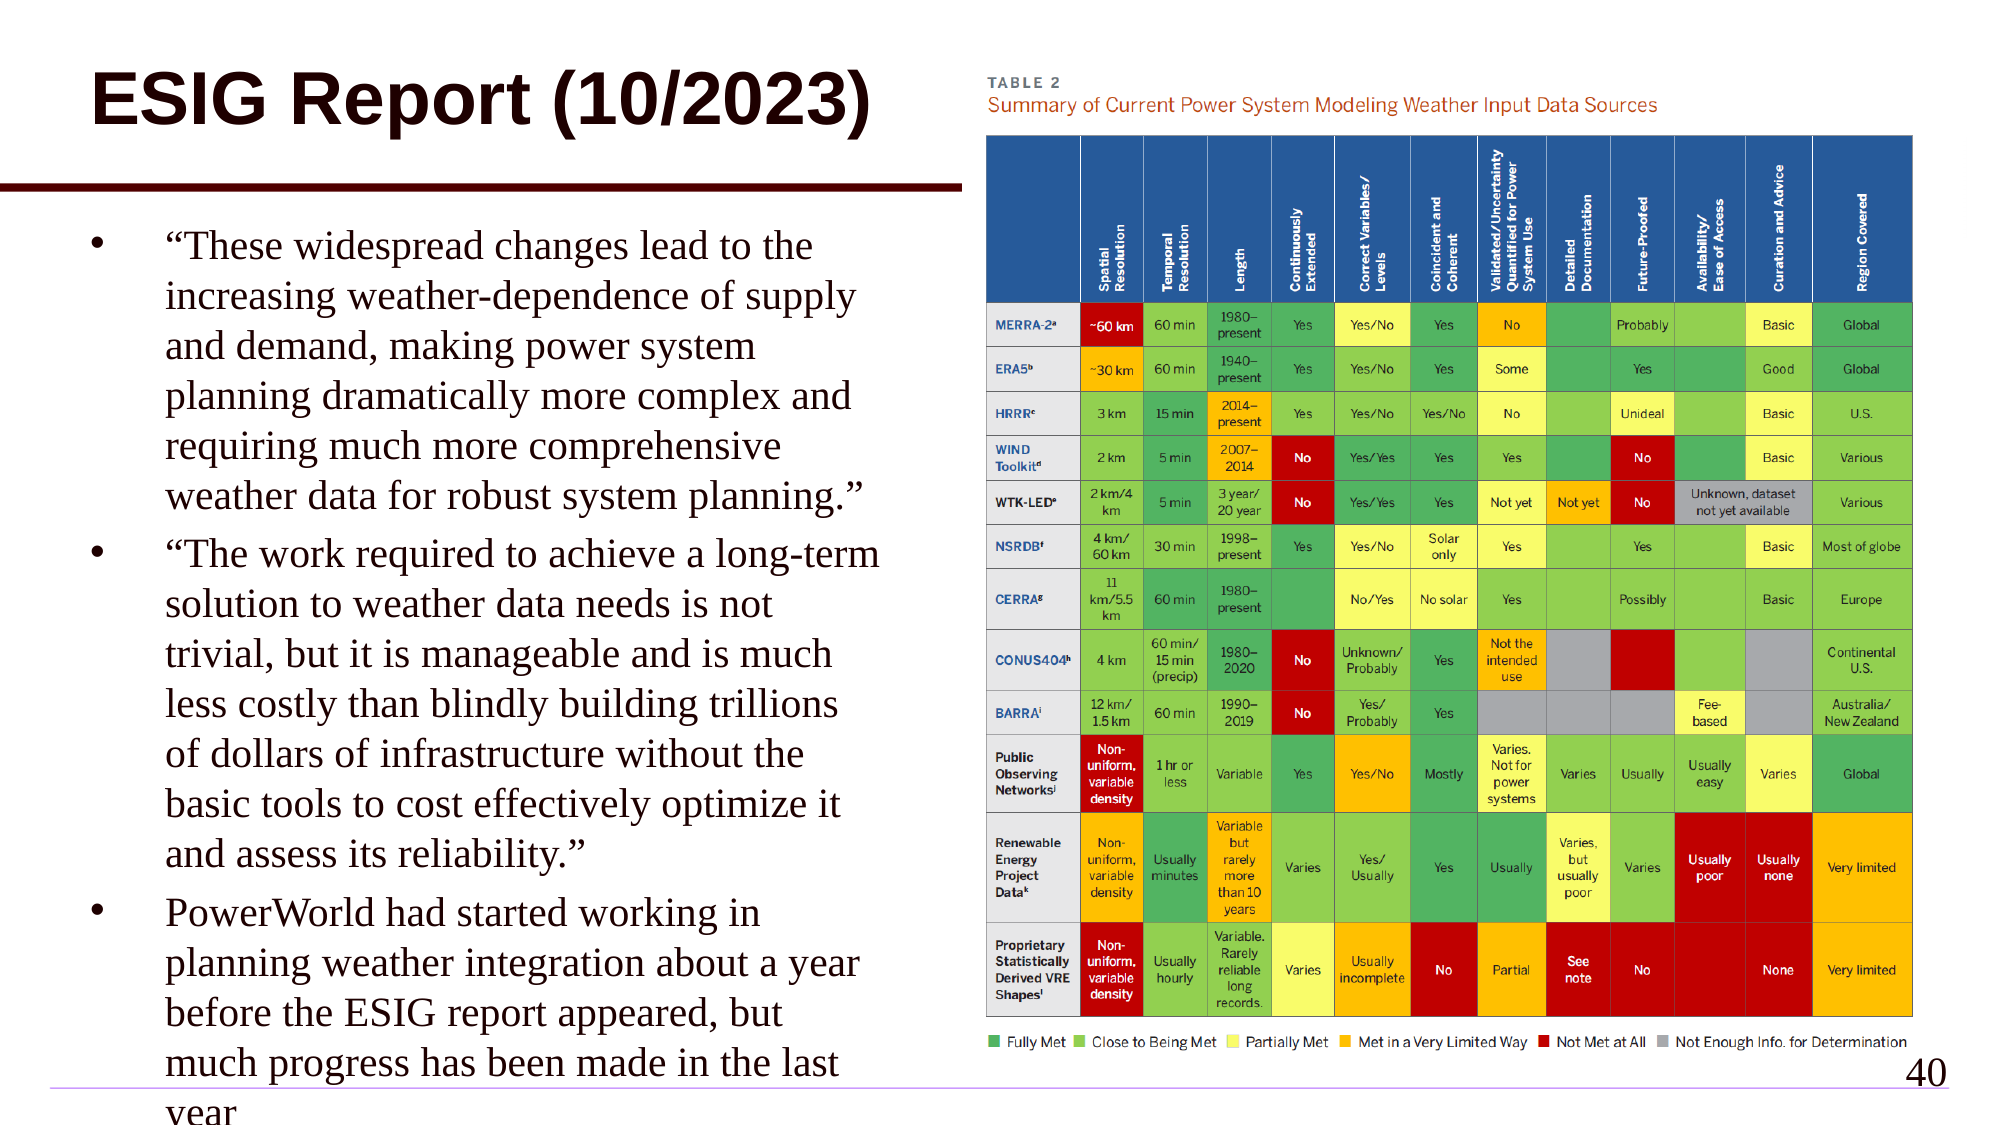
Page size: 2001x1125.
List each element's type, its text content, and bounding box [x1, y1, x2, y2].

picture [962, 65, 1967, 1060]
title ESIG Report (10/2023) [74, 12, 1909, 188]
text_box 39 [1862, 1066, 1963, 1113]
list “These widespread changes lead to the increasing weather-dependence of supply and demand, making power system planning dramatically more complex and requiring much more comprehensive weather data for robust system planning.” “The work required to achieve a long-term solution to weather data needs is not trivial, but it is manageable and is much less costly than blindly building trillions of dollars of infrastructure without the basic tools to cost effectively optimize it and assess its reliability.” PowerWorld had started working in planning weather integration about a year before the ESIG report appeared, but much progress has been made in the last year [74, 209, 901, 823]
